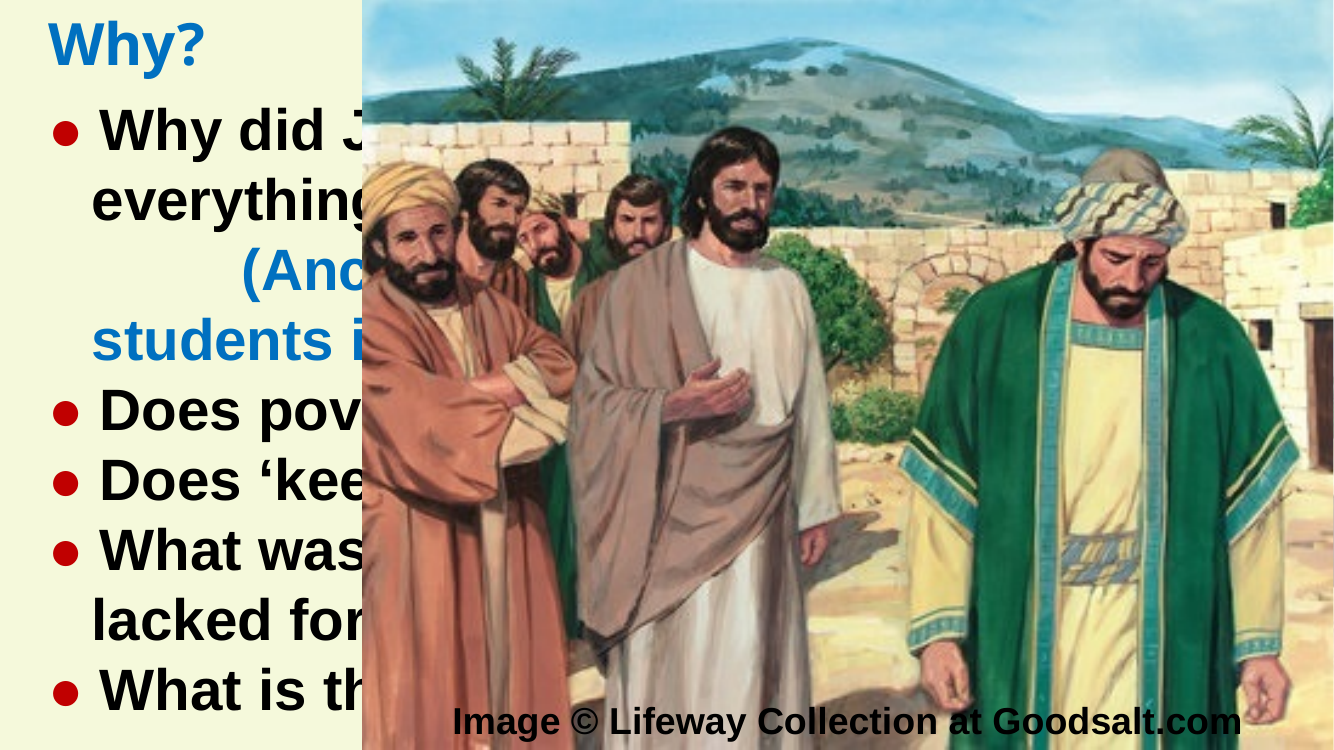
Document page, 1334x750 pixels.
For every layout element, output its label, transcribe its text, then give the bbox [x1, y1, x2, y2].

text_box ● Why did Jesus require this man to sell everything (but not others)? (Ancient philosophers used to test students in this way.) ● Does poverty ensure everlasting life? ● Does ‘keeping the rules’ ensure life? ● What was the ‘one thing’ that this man lacked for everlasting life? ● What is the lasting lesson we must learn? [33, 84, 357, 730]
picture [362, 0, 1334, 750]
text_box Why? [33, 0, 360, 84]
